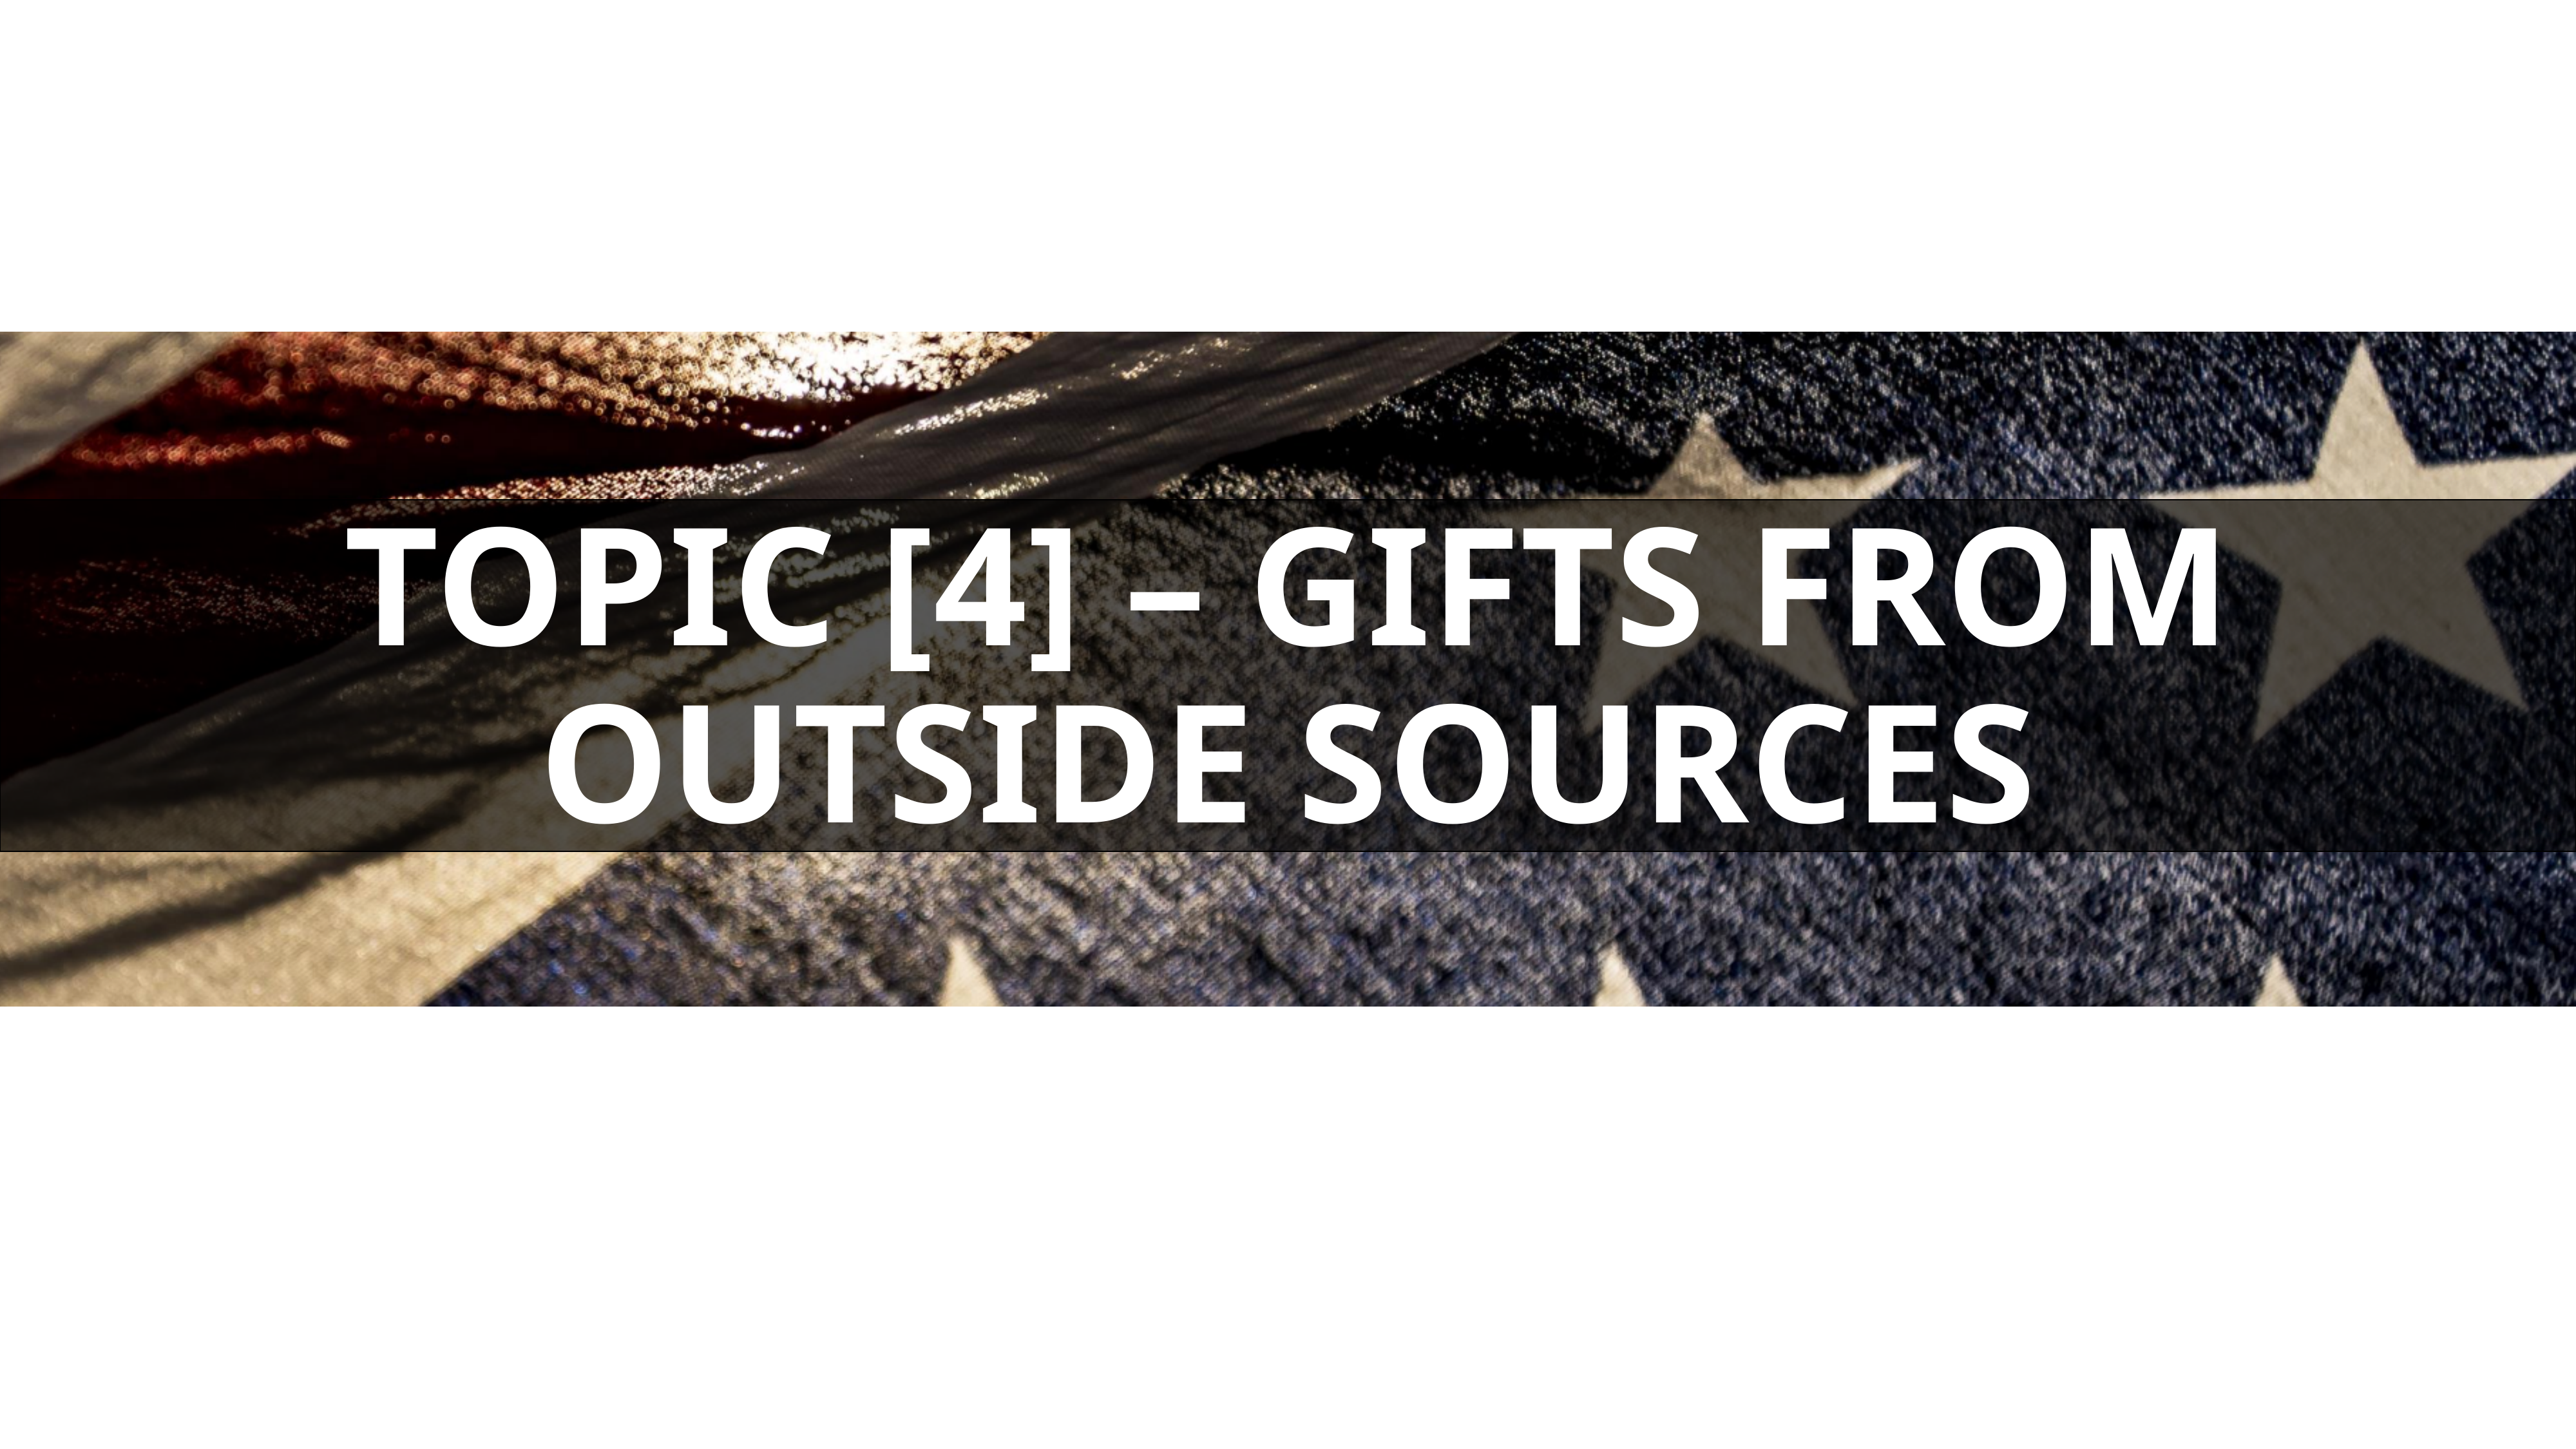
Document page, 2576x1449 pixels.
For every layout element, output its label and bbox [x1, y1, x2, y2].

picture [0, 332, 2576, 1007]
